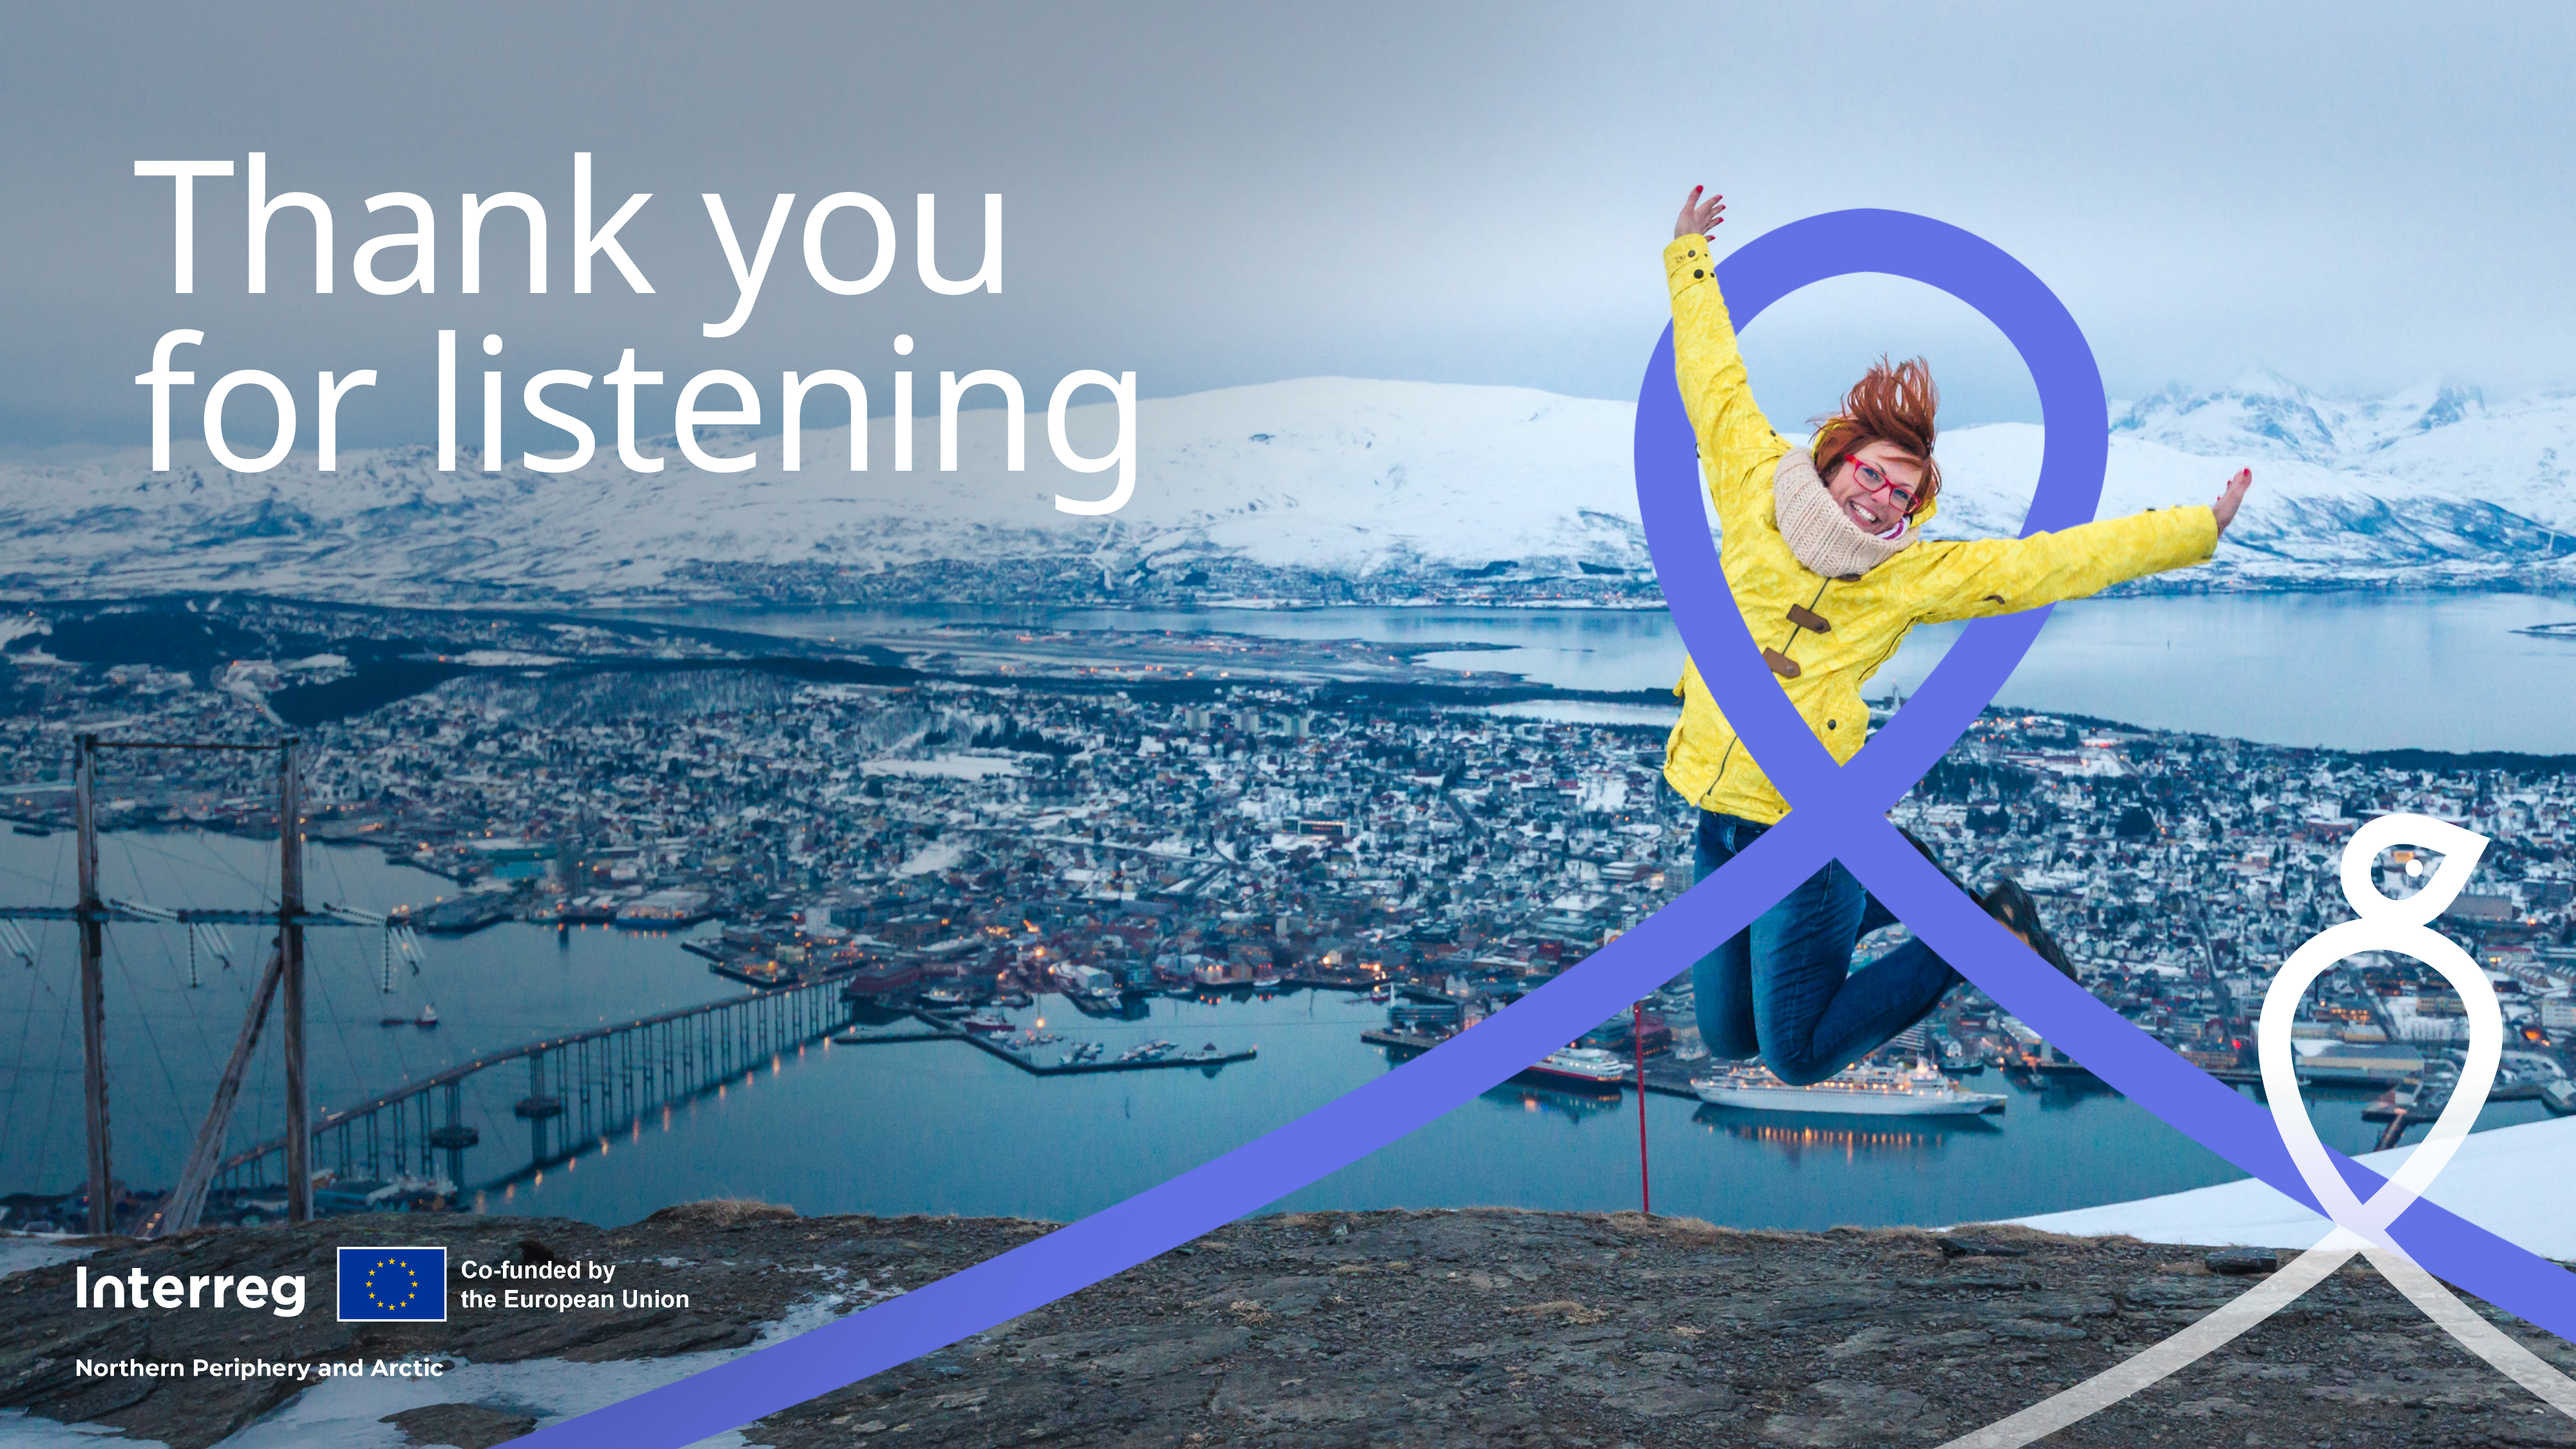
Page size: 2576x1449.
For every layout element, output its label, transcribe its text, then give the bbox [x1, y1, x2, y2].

picture [0, 665, 5, 672]
picture [0, 0, 2576, 1449]
title Thank you for listening [127, 21, 2235, 513]
